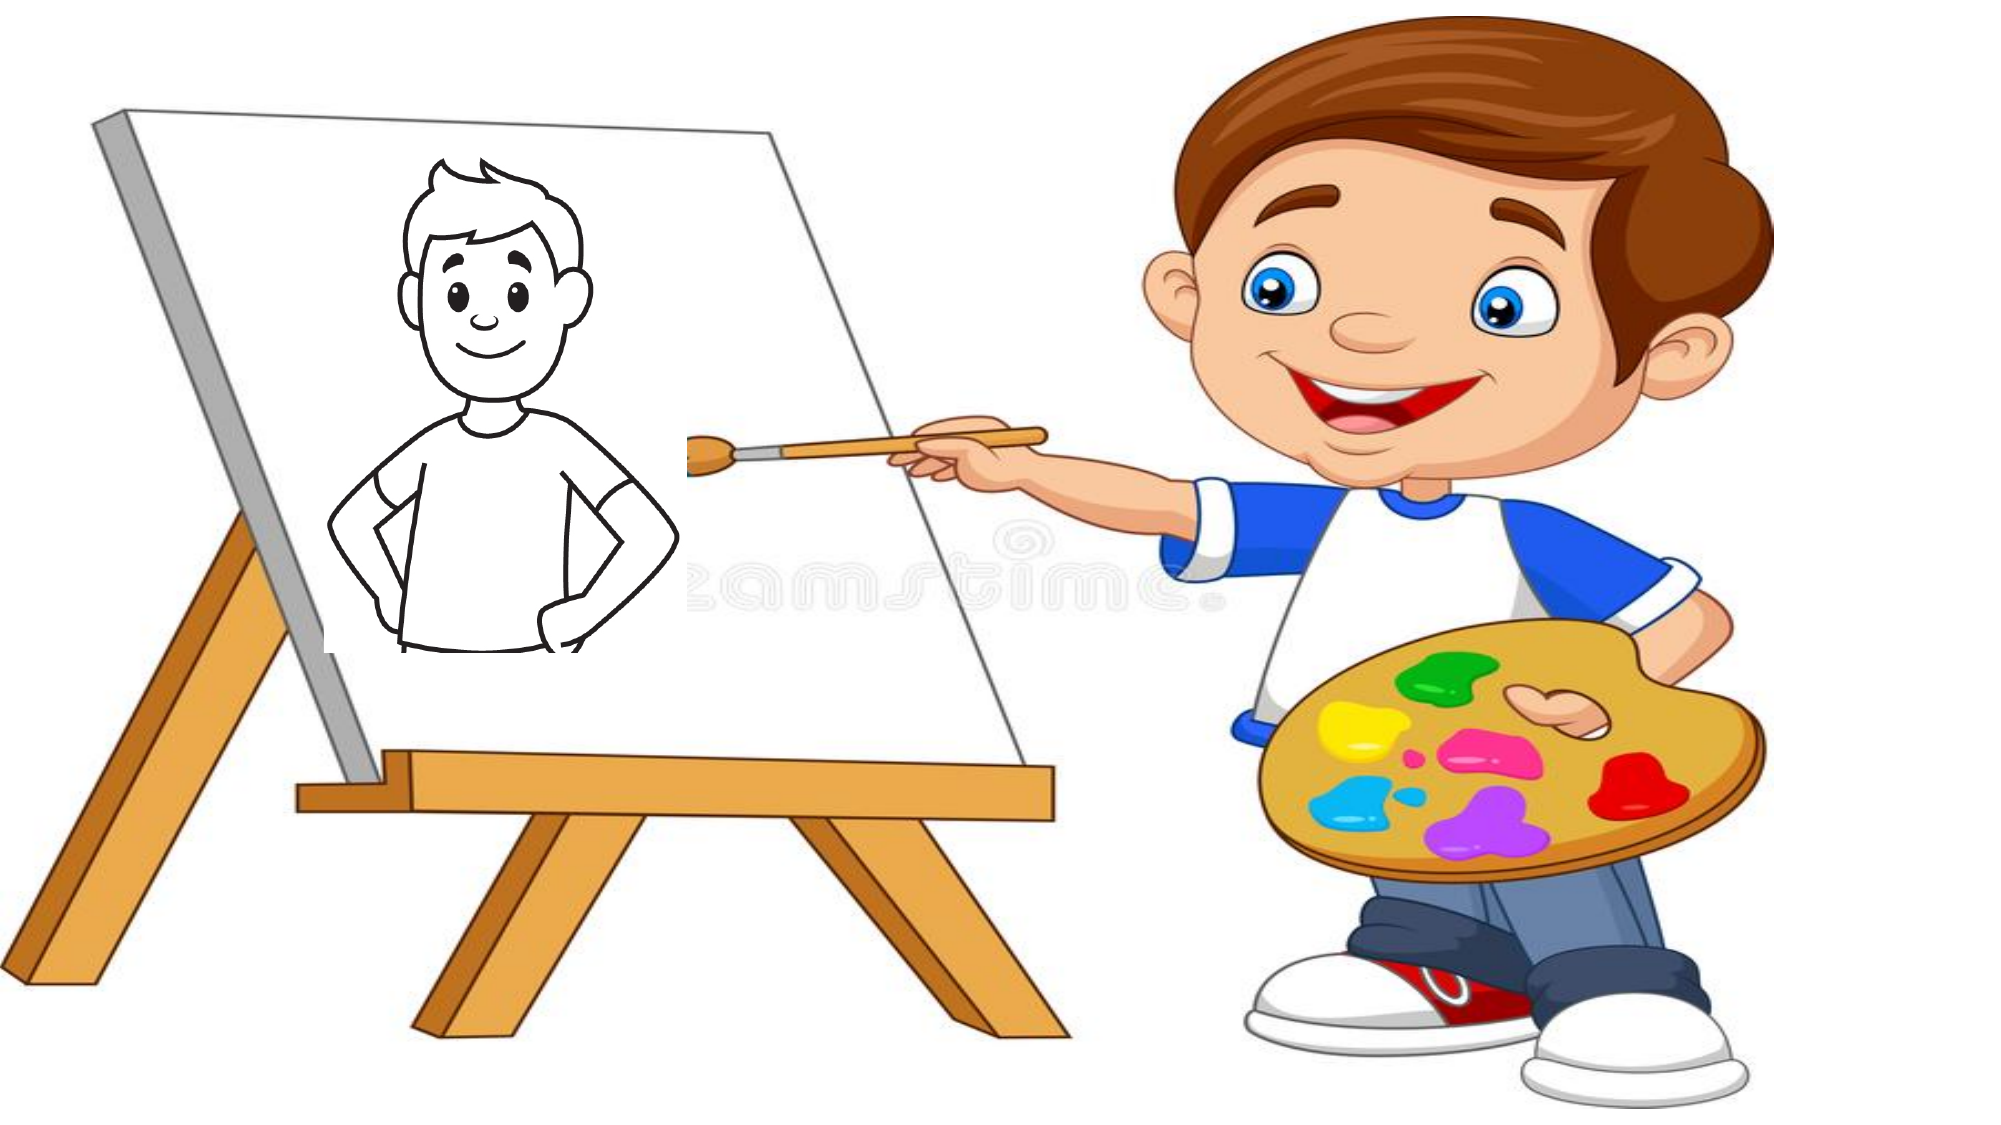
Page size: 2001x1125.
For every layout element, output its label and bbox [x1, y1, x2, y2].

picture [0, 16, 1774, 1109]
